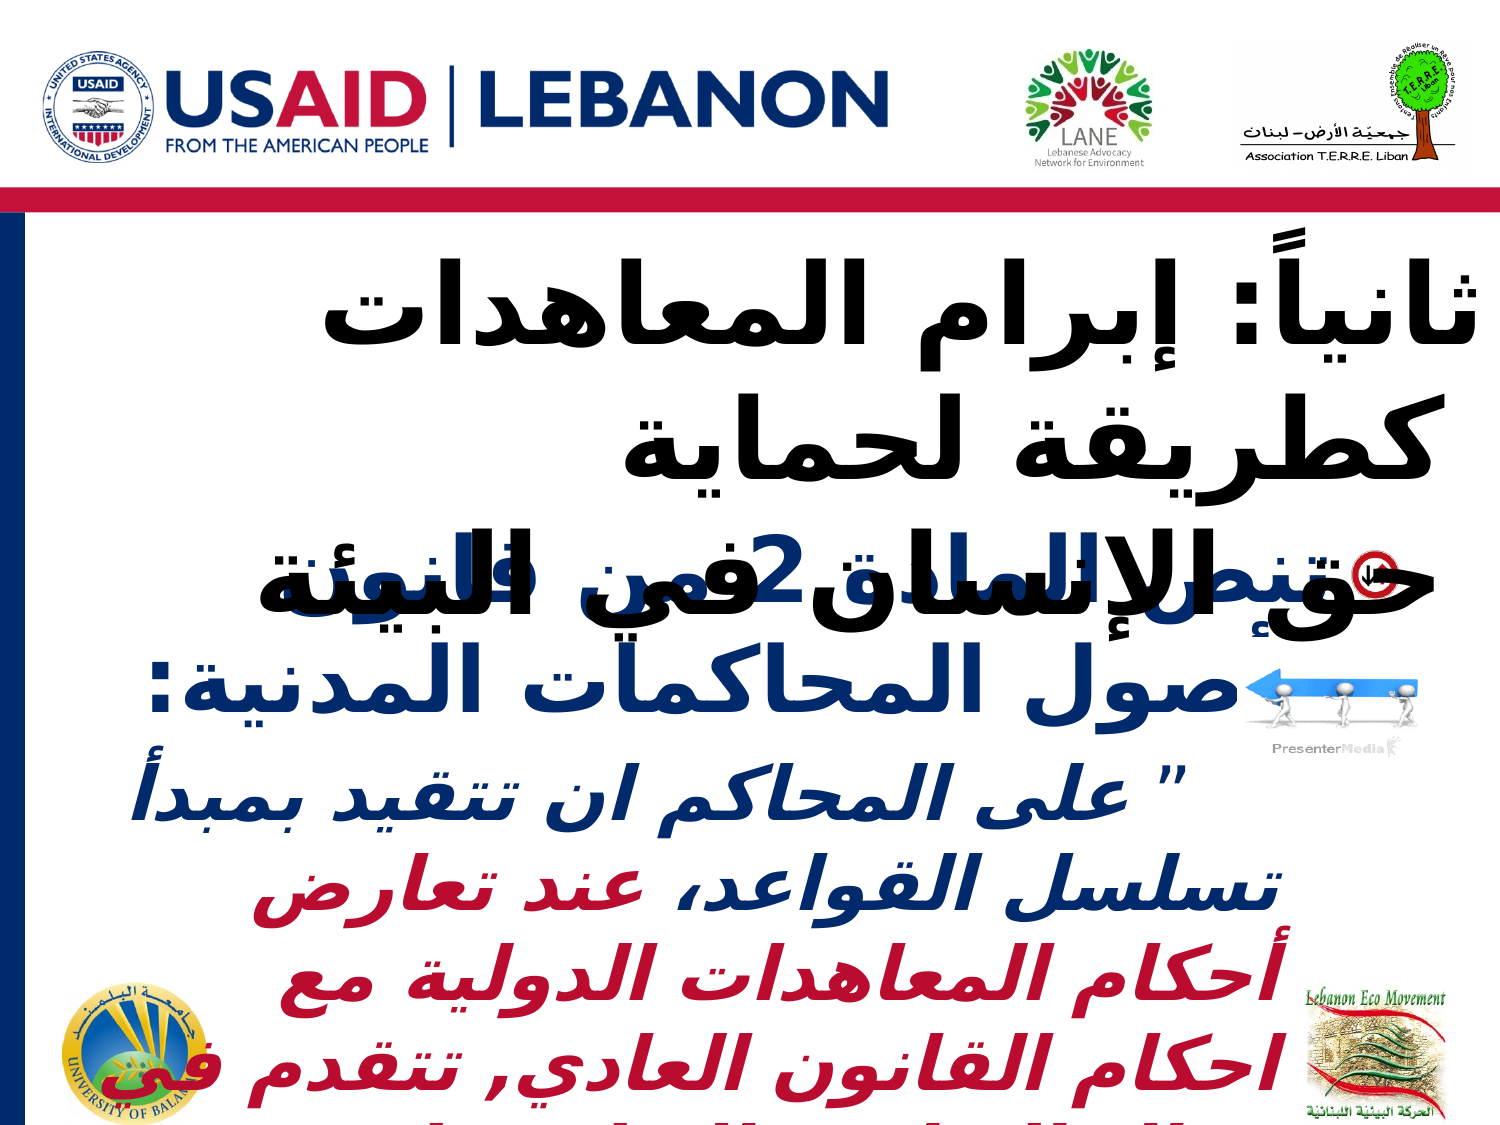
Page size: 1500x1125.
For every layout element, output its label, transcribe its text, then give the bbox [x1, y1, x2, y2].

list تنص المادة 2 من قانون أصول المحاكمات المدنية: ” على المحاكم ان تتقيد بمبدأ تسلسل القواعد، عند تعارض أحكام المعاهدات الدولية مع احكام القانون العادي, تتقدم في مجال التطبيق الاولى على الثانية...“. [75, 375, 1350, 1013]
picture [1237, 637, 1426, 763]
picture [1299, 982, 1454, 1125]
picture [42, 51, 888, 163]
text_box ثانياً: إبرام المعاهدات كطريقة لحماية حق الإنسان في البيئة [87, 224, 1500, 645]
picture [62, 982, 207, 1125]
picture [1235, 37, 1475, 174]
picture [1349, 549, 1401, 601]
picture [1025, 49, 1154, 171]
